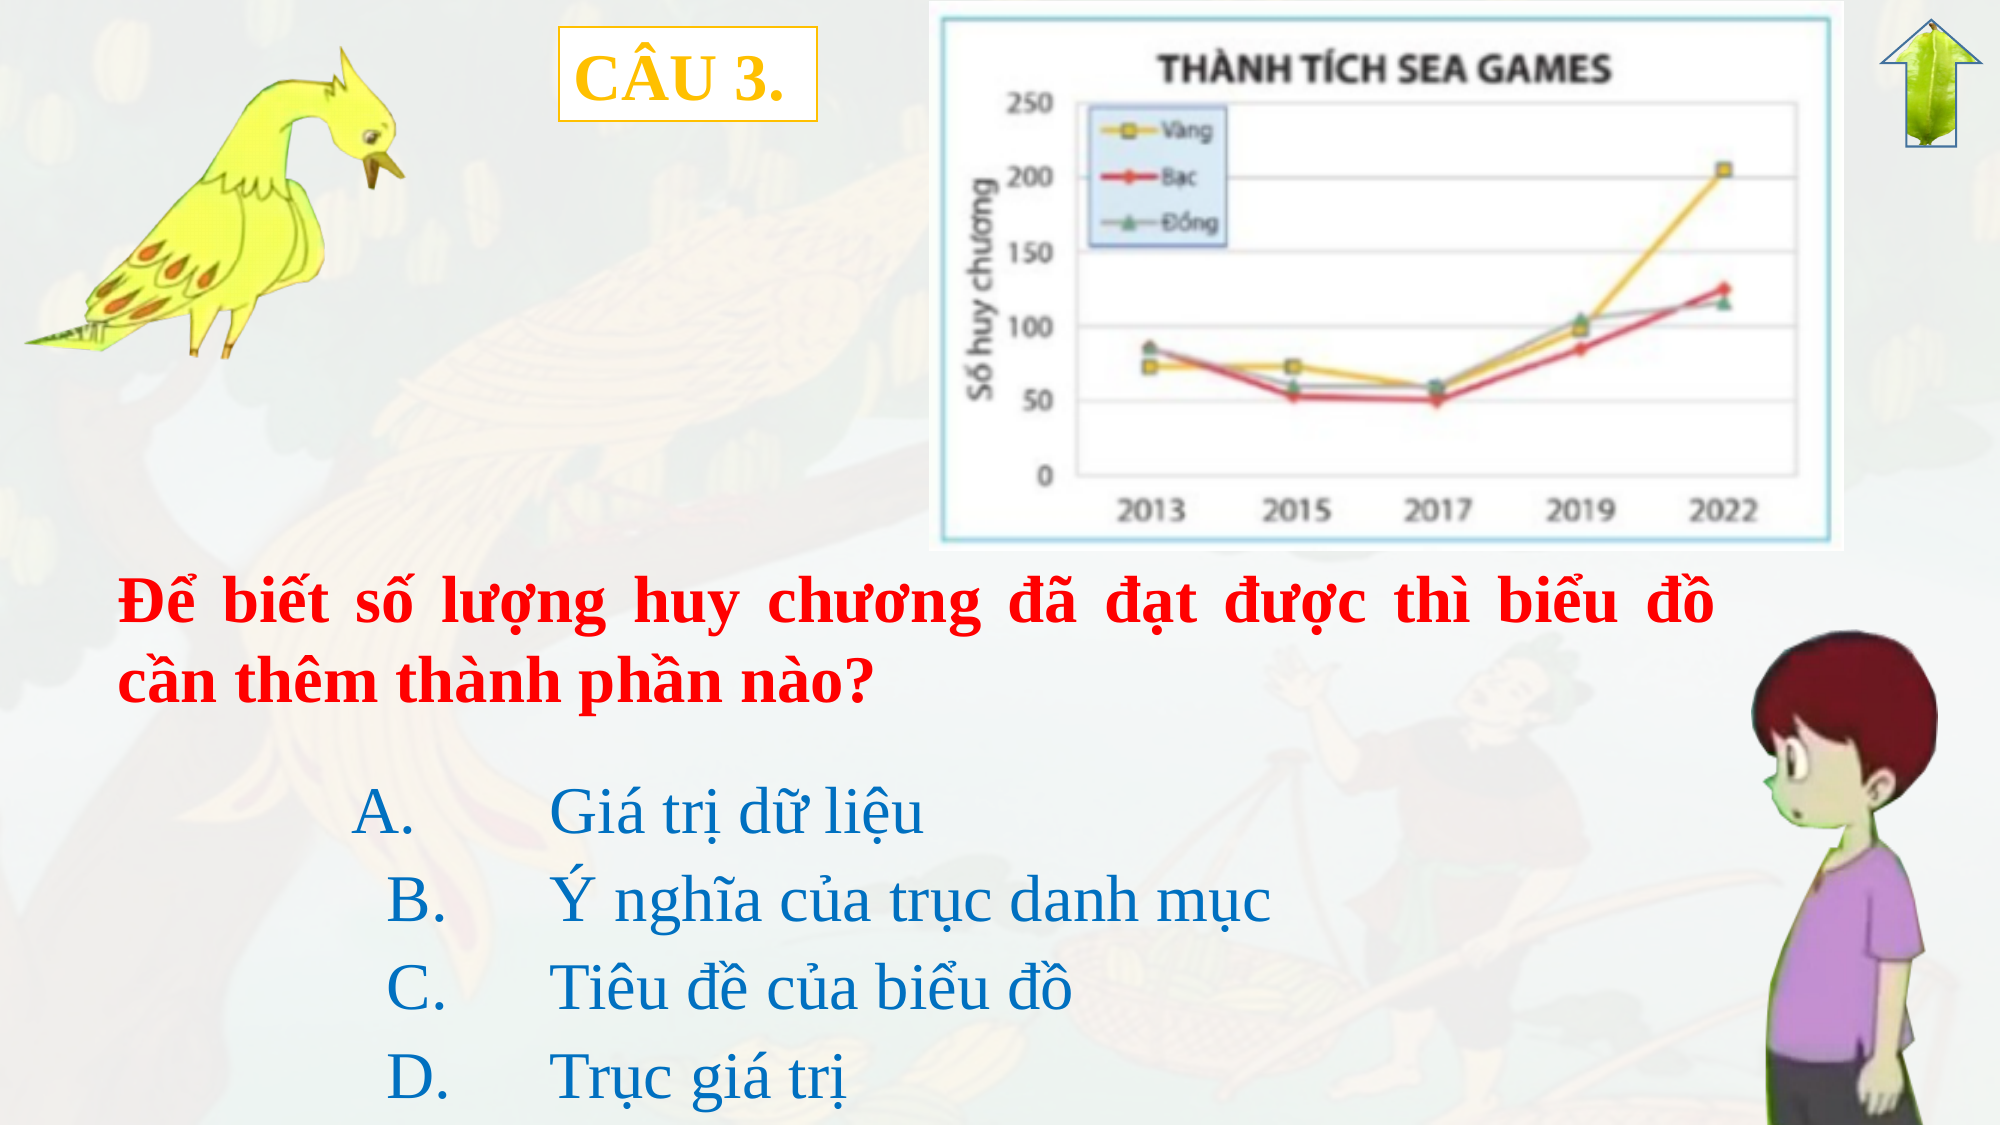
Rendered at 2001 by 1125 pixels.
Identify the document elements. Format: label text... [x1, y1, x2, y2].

text_box Để biết số lượng huy chương đã đạt được thì biểu đồ cần thêm thành phần nào? [102, 548, 1733, 723]
picture [1750, 629, 1938, 1125]
text_box [1878, 18, 1984, 148]
text_box Giá trị dữ liệu B. Ý nghĩa của trục danh mục C. Tiêu đề của biểu đồ D. Trục giá trị [298, 759, 1415, 1119]
picture [24, 25, 478, 380]
text_box Câu 3. [558, 26, 818, 122]
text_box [929, 1, 1844, 551]
